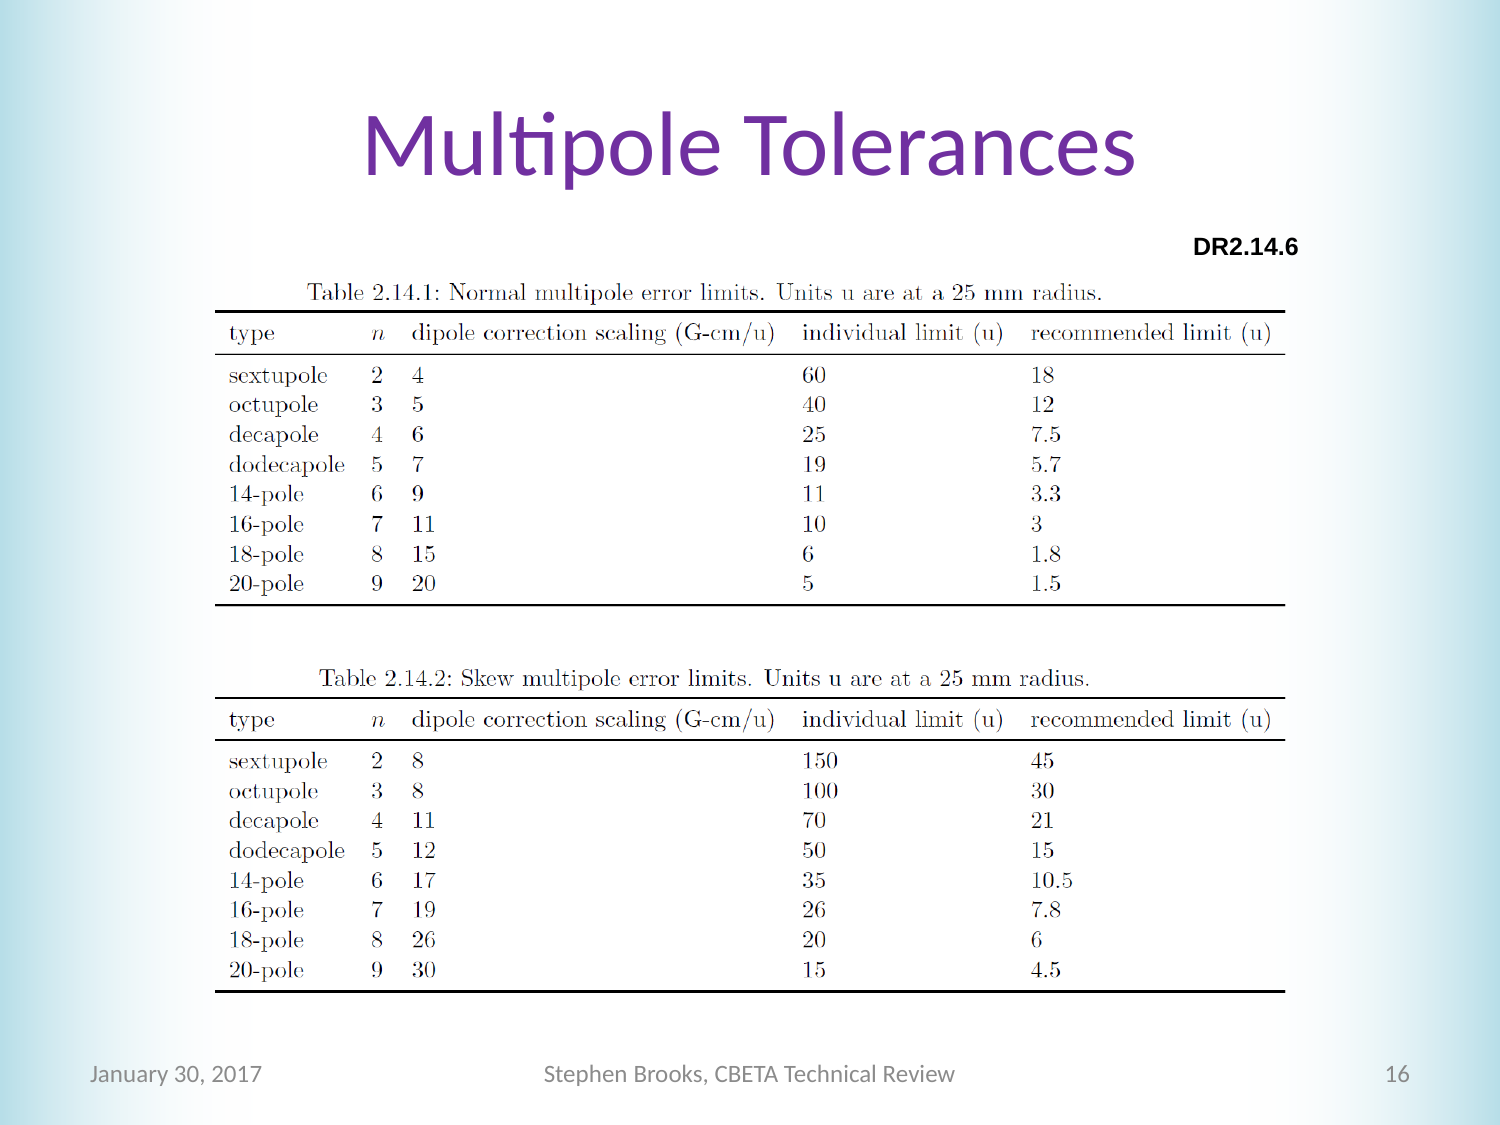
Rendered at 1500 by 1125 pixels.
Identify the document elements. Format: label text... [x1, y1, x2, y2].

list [203, 262, 1296, 1006]
slide_number 16 [1074, 1042, 1425, 1103]
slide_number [75, 1042, 425, 1103]
text_box DR2.14.6 [1187, 224, 1306, 267]
title Multipole Tolerances [75, 45, 1425, 233]
footer Stephen Brooks, CBETA Technical Review [512, 1042, 988, 1103]
